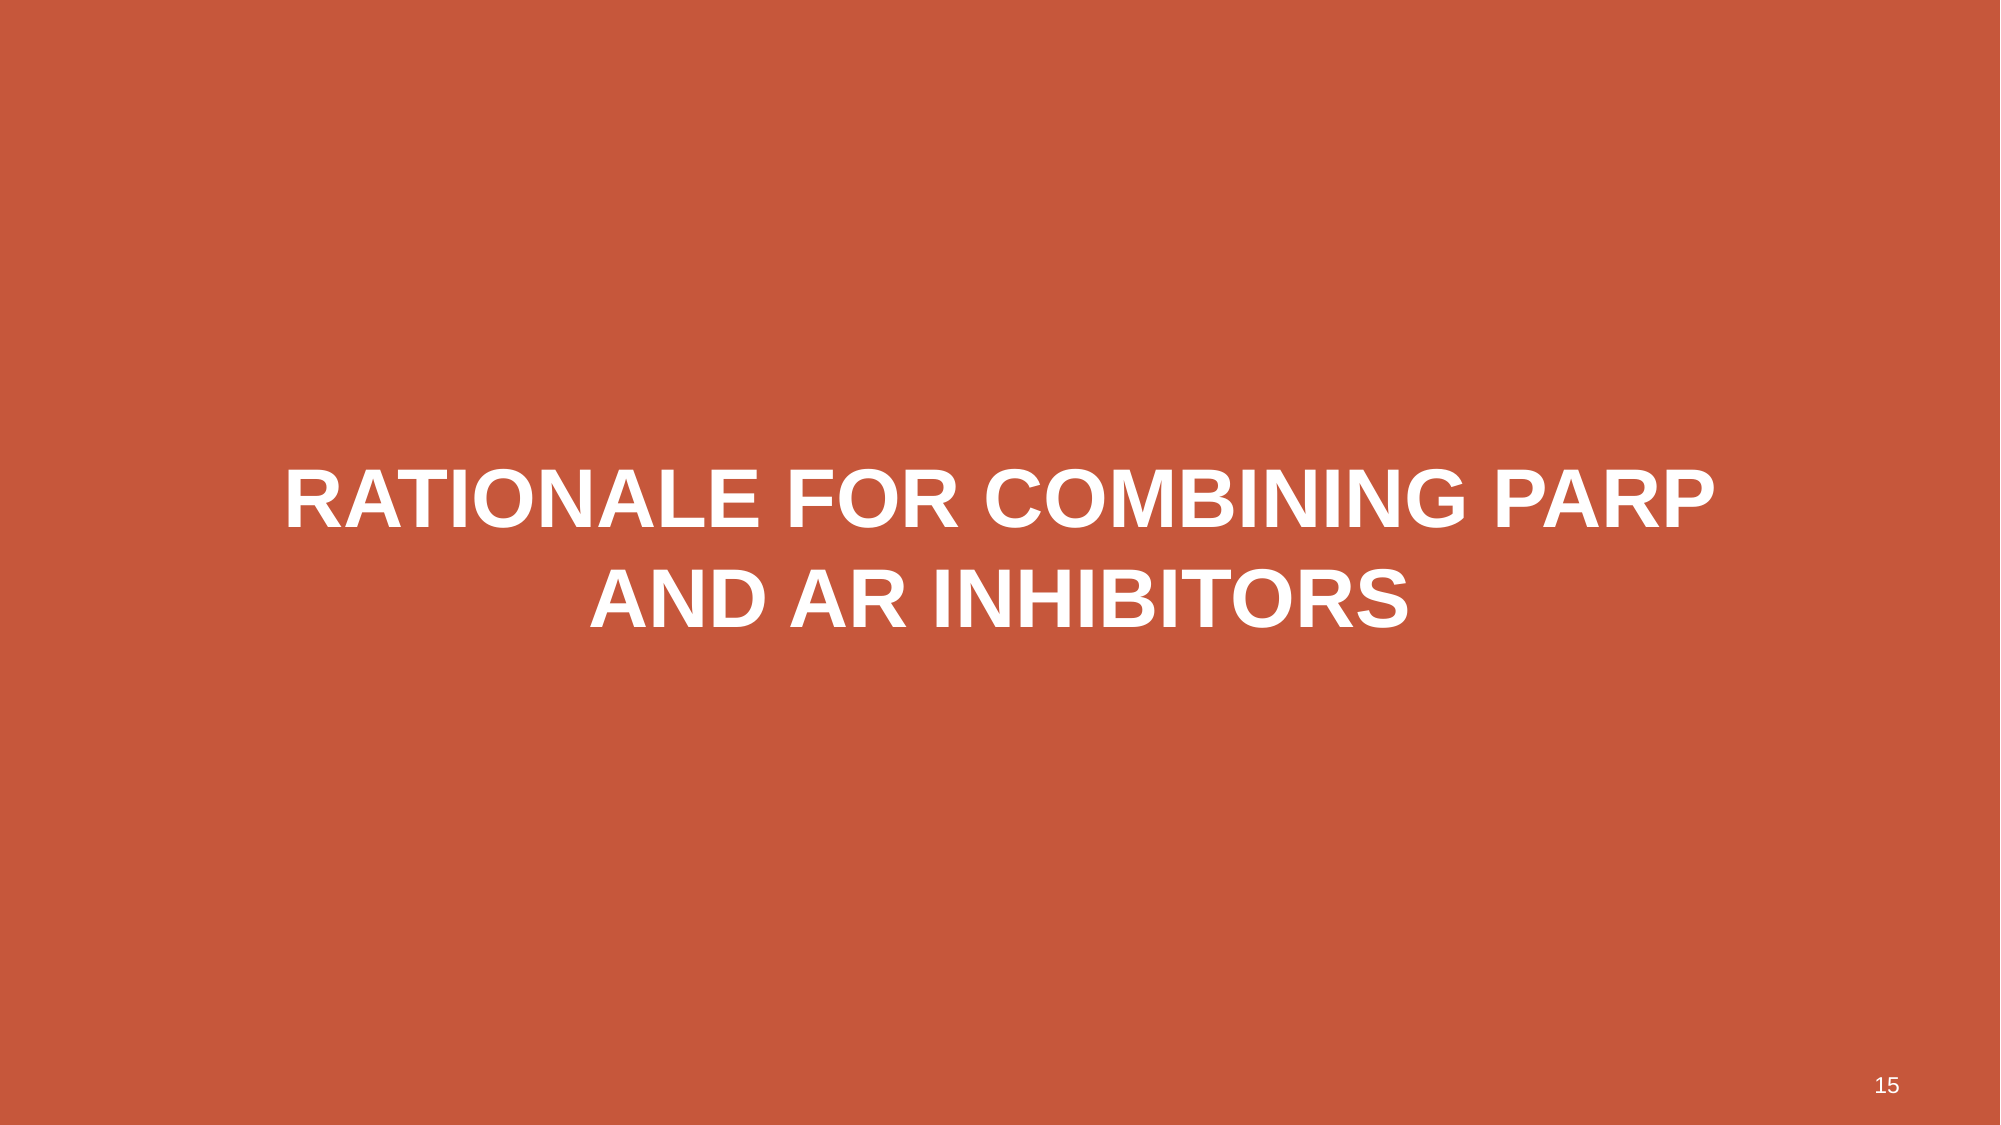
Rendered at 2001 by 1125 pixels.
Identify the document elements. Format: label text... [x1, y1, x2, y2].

slide_number 15 [1771, 1054, 1900, 1115]
title Rationale for combining PARP and AR inhibitors [189, 66, 1811, 1022]
